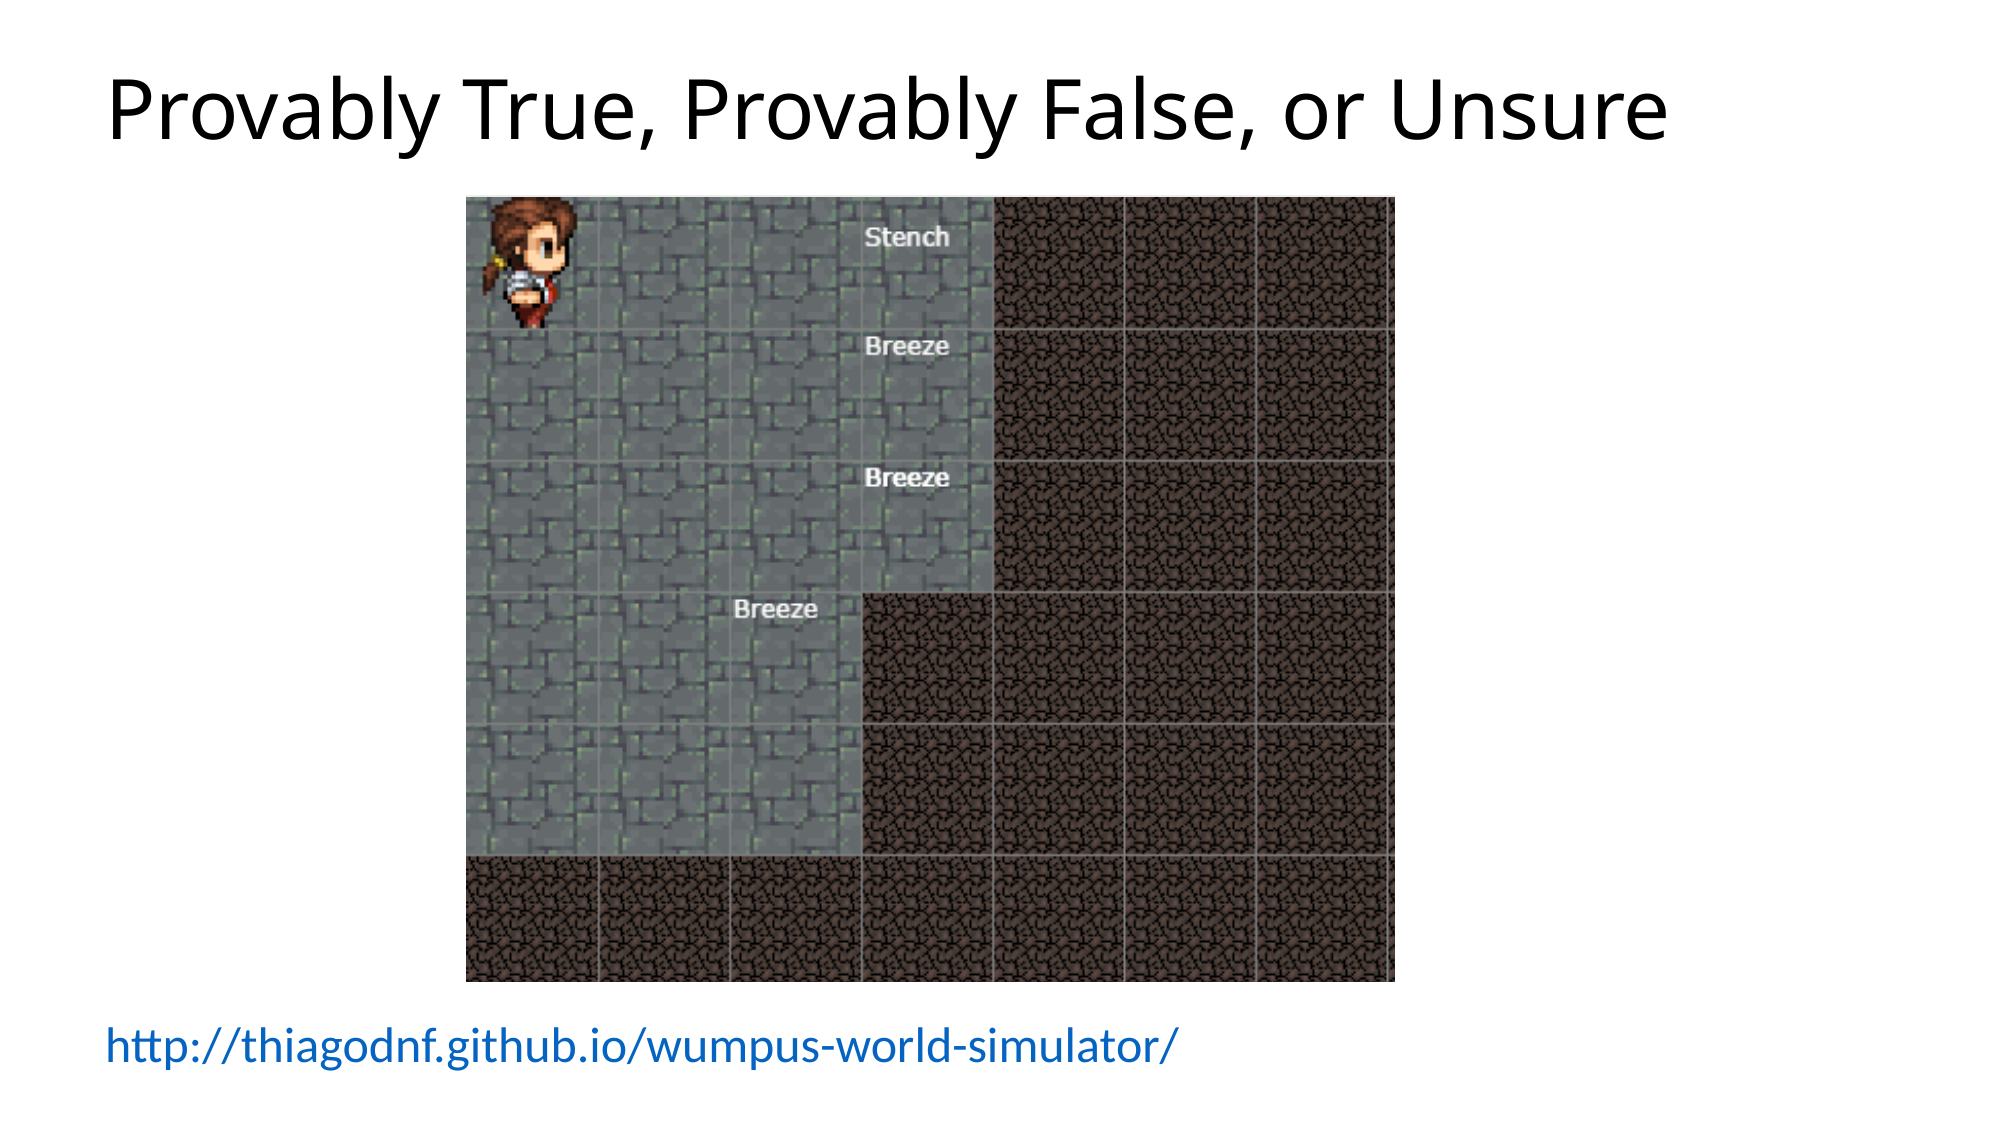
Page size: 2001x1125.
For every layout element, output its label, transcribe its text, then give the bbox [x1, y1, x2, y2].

picture [466, 195, 1395, 982]
title Provably True, Provably False, or Unsure [90, 60, 1816, 164]
text_box http://thiagodnf.github.io/wumpus-world-simulator/ [90, 1005, 1195, 1080]
